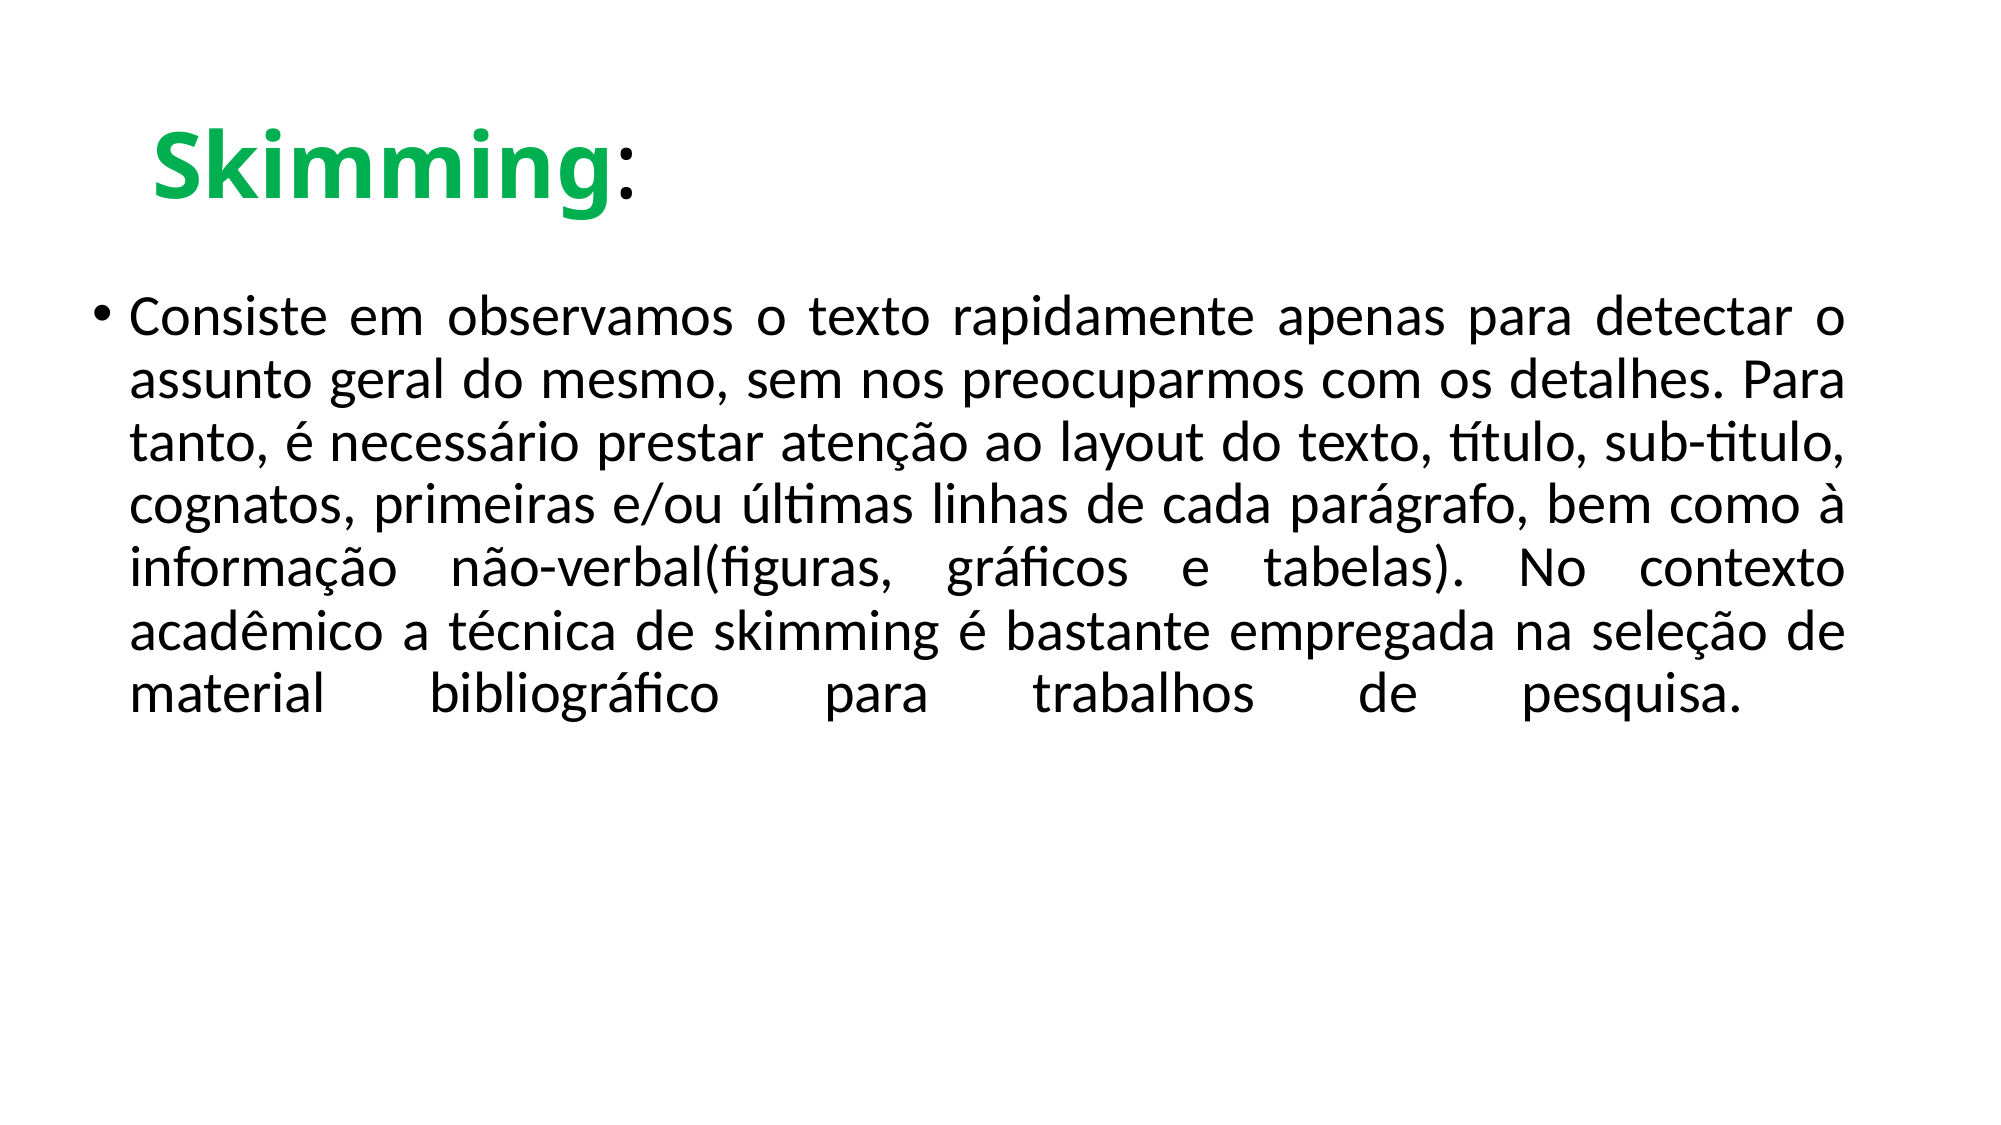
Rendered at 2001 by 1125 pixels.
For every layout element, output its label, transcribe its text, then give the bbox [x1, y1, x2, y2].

list Consiste em observamos o texto rapidamente apenas para detectar o assunto geral do mesmo, sem nos preocuparmos com os detalhes. Para tanto, é necessário prestar atenção ao layout do texto, título, sub-titulo, cognatos, primeiras e/ou últimas linhas de cada parágrafo, bem como à informação não-verbal(figuras, gráficos e tabelas). No contexto acadêmico a técnica de skimming é bastante empregada na seleção de material bibliográfico para trabalhos de pesquisa. [77, 277, 1863, 992]
title Skimming: [137, 59, 1863, 277]
